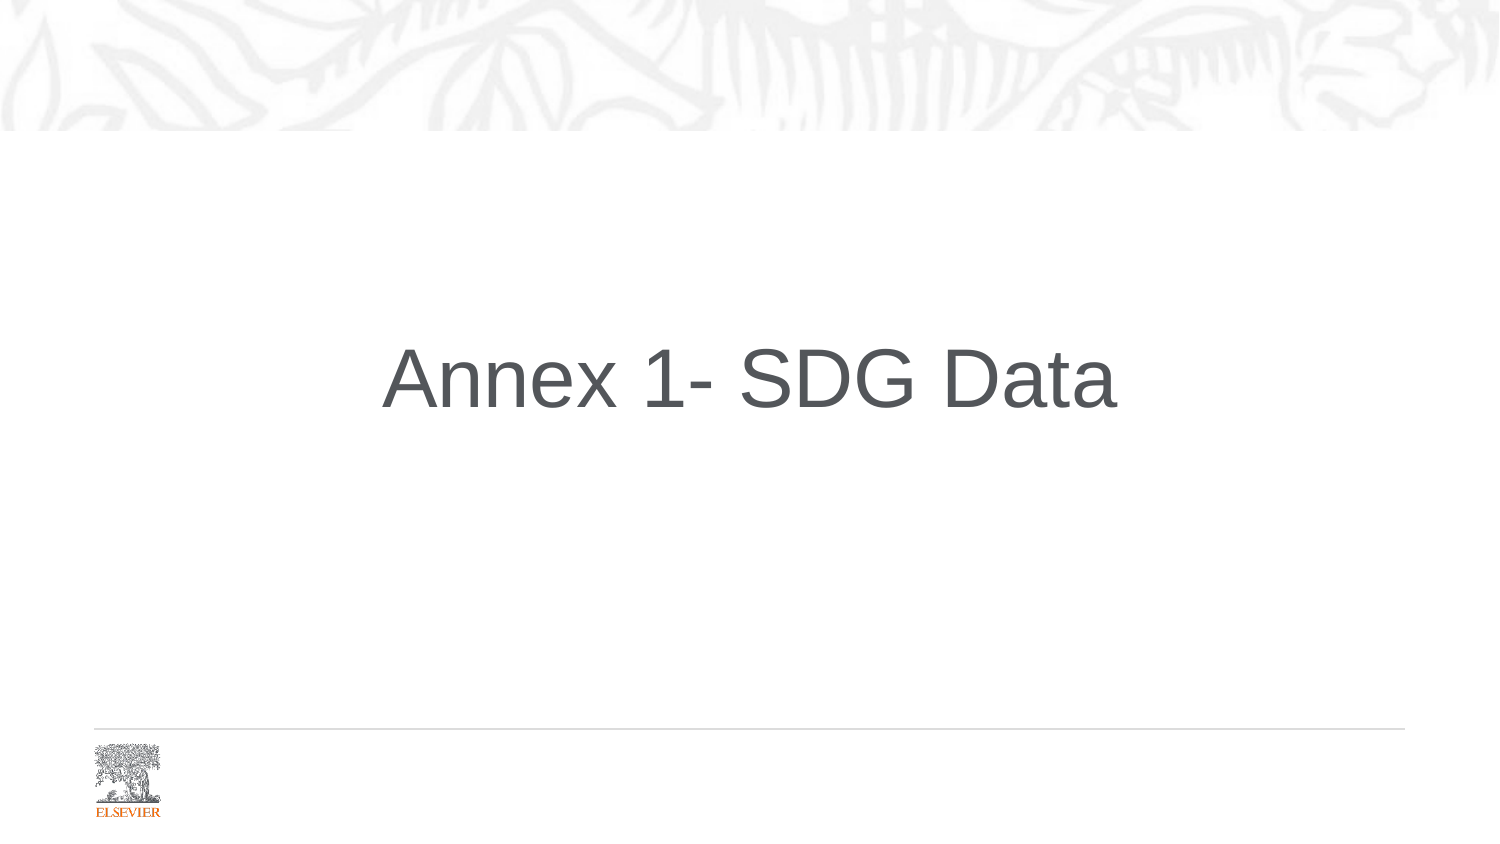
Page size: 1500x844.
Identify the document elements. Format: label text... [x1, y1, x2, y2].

picture [94, 743, 161, 817]
list Annex 1- SDG Data [177, 199, 1323, 432]
